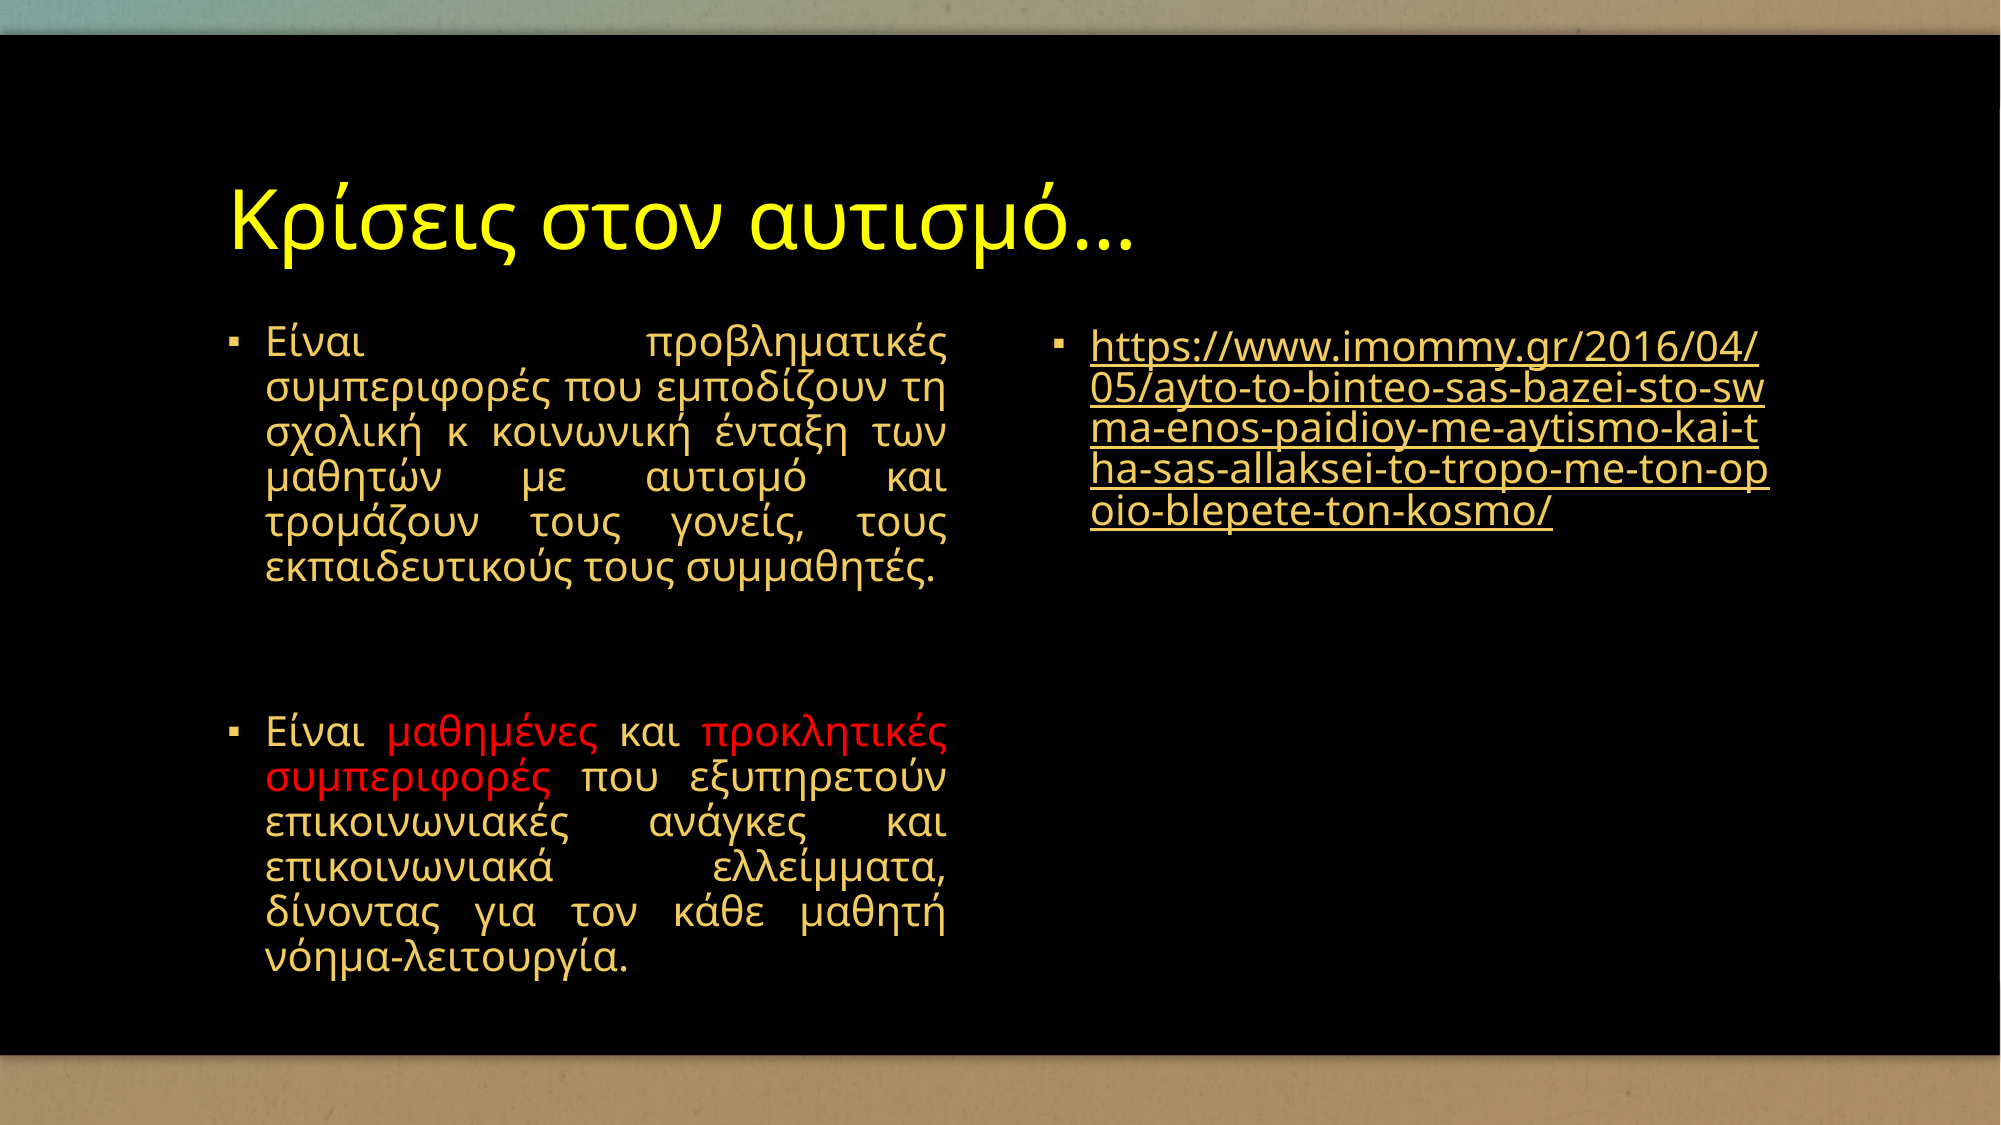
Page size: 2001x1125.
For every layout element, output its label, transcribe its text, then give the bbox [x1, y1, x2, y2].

list Είναι προβληματικές συμπεριφορές που εμποδίζουν τη σχολική κ κοινωνική ένταξη των μαθητών με αυτισμό και τρομάζουν τους γονείς, τους εκπαιδευτικούς τους συμμαθητές. Είναι μαθημένες και προκλητικές συμπεριφορές που εξυπηρετούν επικοινωνιακές ανάγκες και επικοινωνιακά ελλείμματα, δίνοντας για τον κάθε μαθητή νόημα-λειτουργία. [212, 312, 963, 1013]
picture [0, 0, 2001, 1125]
list https://www.imommy.gr/2016/04/05/ayto-to-binteo-sas-bazei-sto-swma-enos-paidioy-me-aytismo-kai-tha-sas-allaksei-to-tropo-me-ton-opoio-blepete-ton-kosmo/ [1037, 312, 1788, 1013]
title Κρίσεις στον αυτισμό… [212, 68, 1788, 275]
